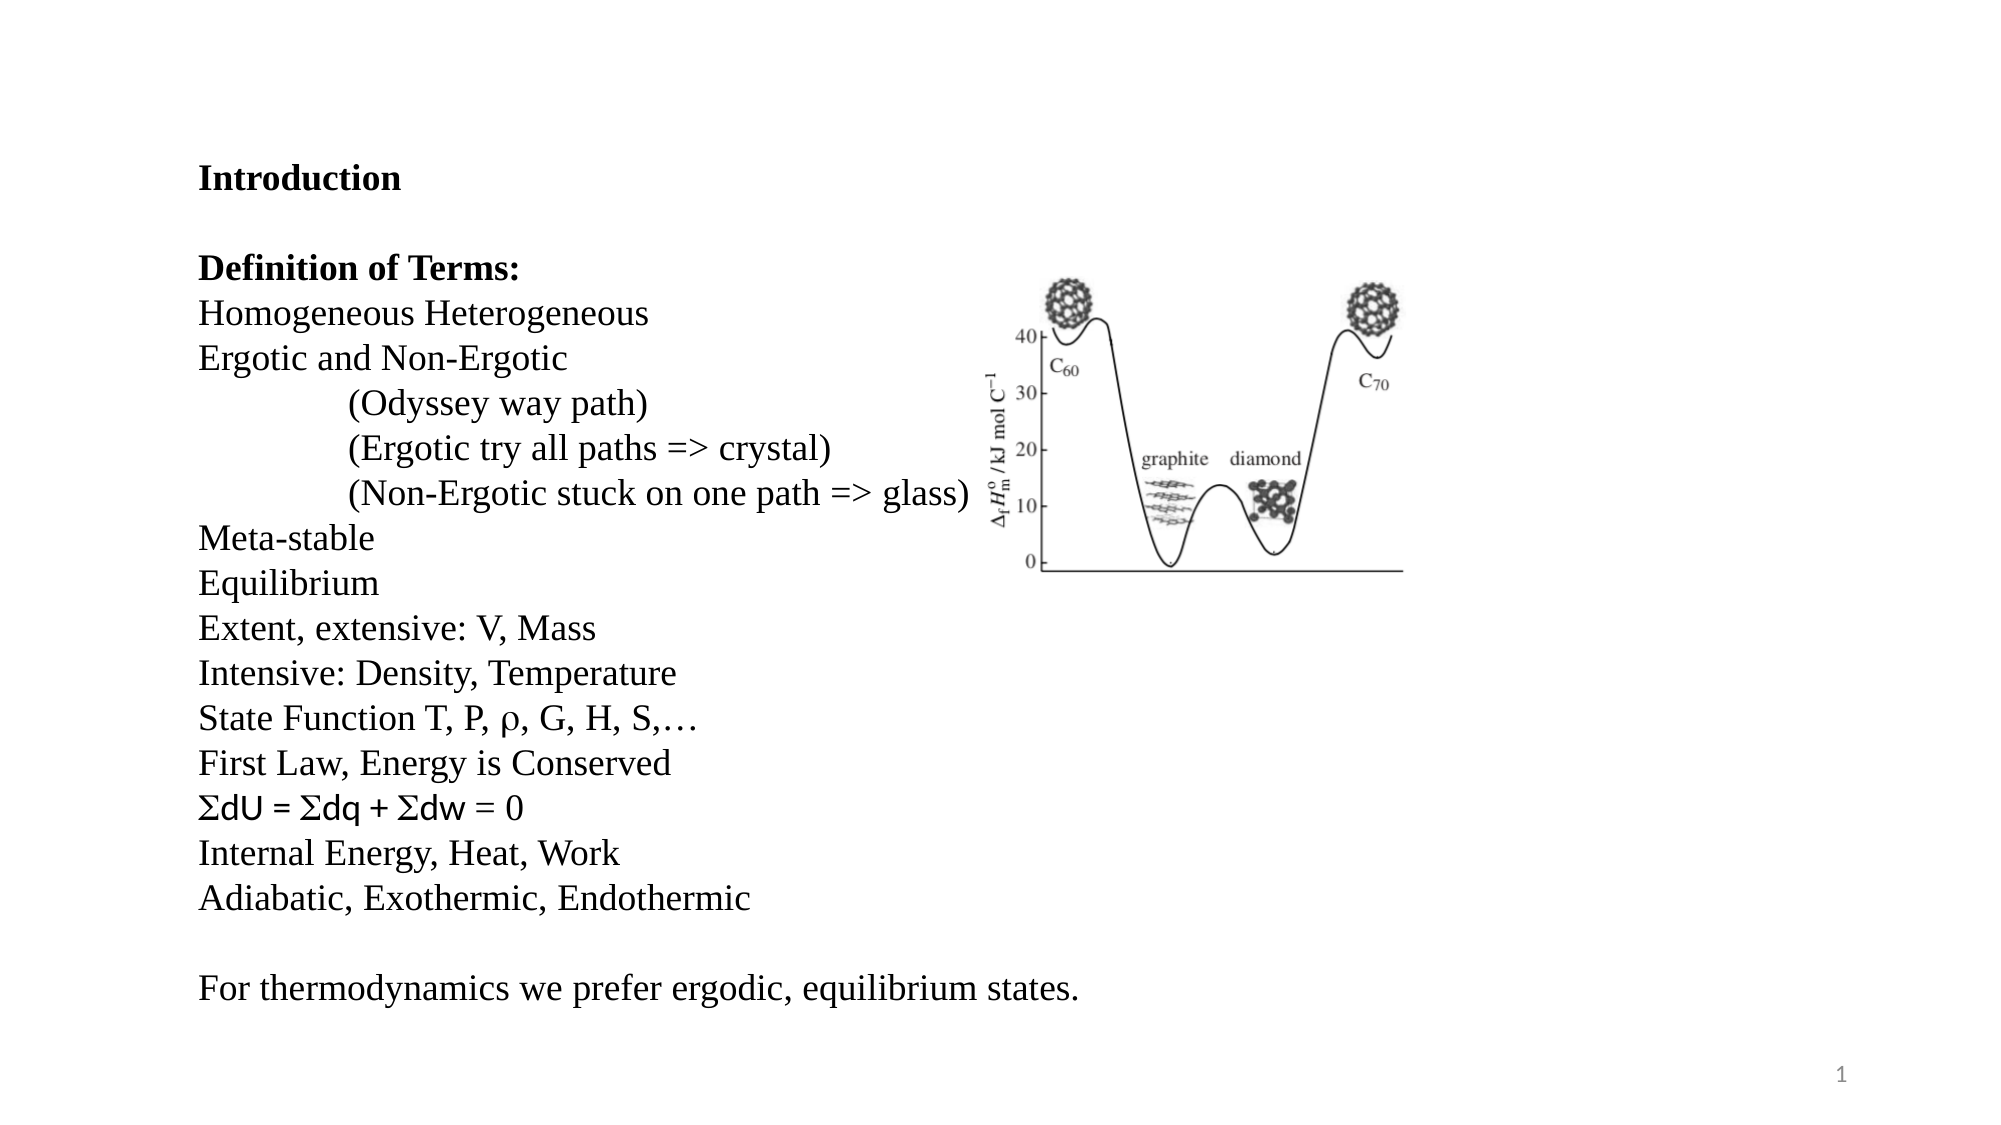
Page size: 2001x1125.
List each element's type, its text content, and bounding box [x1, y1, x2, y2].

picture [974, 265, 1423, 586]
slide_number 1 [1412, 1042, 1863, 1103]
text_box Introduction Definition of Terms: Homogeneous Heterogeneous Ergotic and Non-Ergotic (Odyssey way path) (Ergotic try all paths => crystal) (Non-Ergotic stuck on one path => glass) Meta-stable Equilibrium Extent, extensive: V, Mass Intensive: Density, Temperature State Function T, P, r, G, H, S,… First Law, Energy is Conserved SdU = Sdq + Sdw = 0 Internal Energy, Heat, Work Adiabatic, Exothermic, Endothermic For thermodynamics we prefer ergodic, equilibrium states. [183, 145, 1097, 1016]
